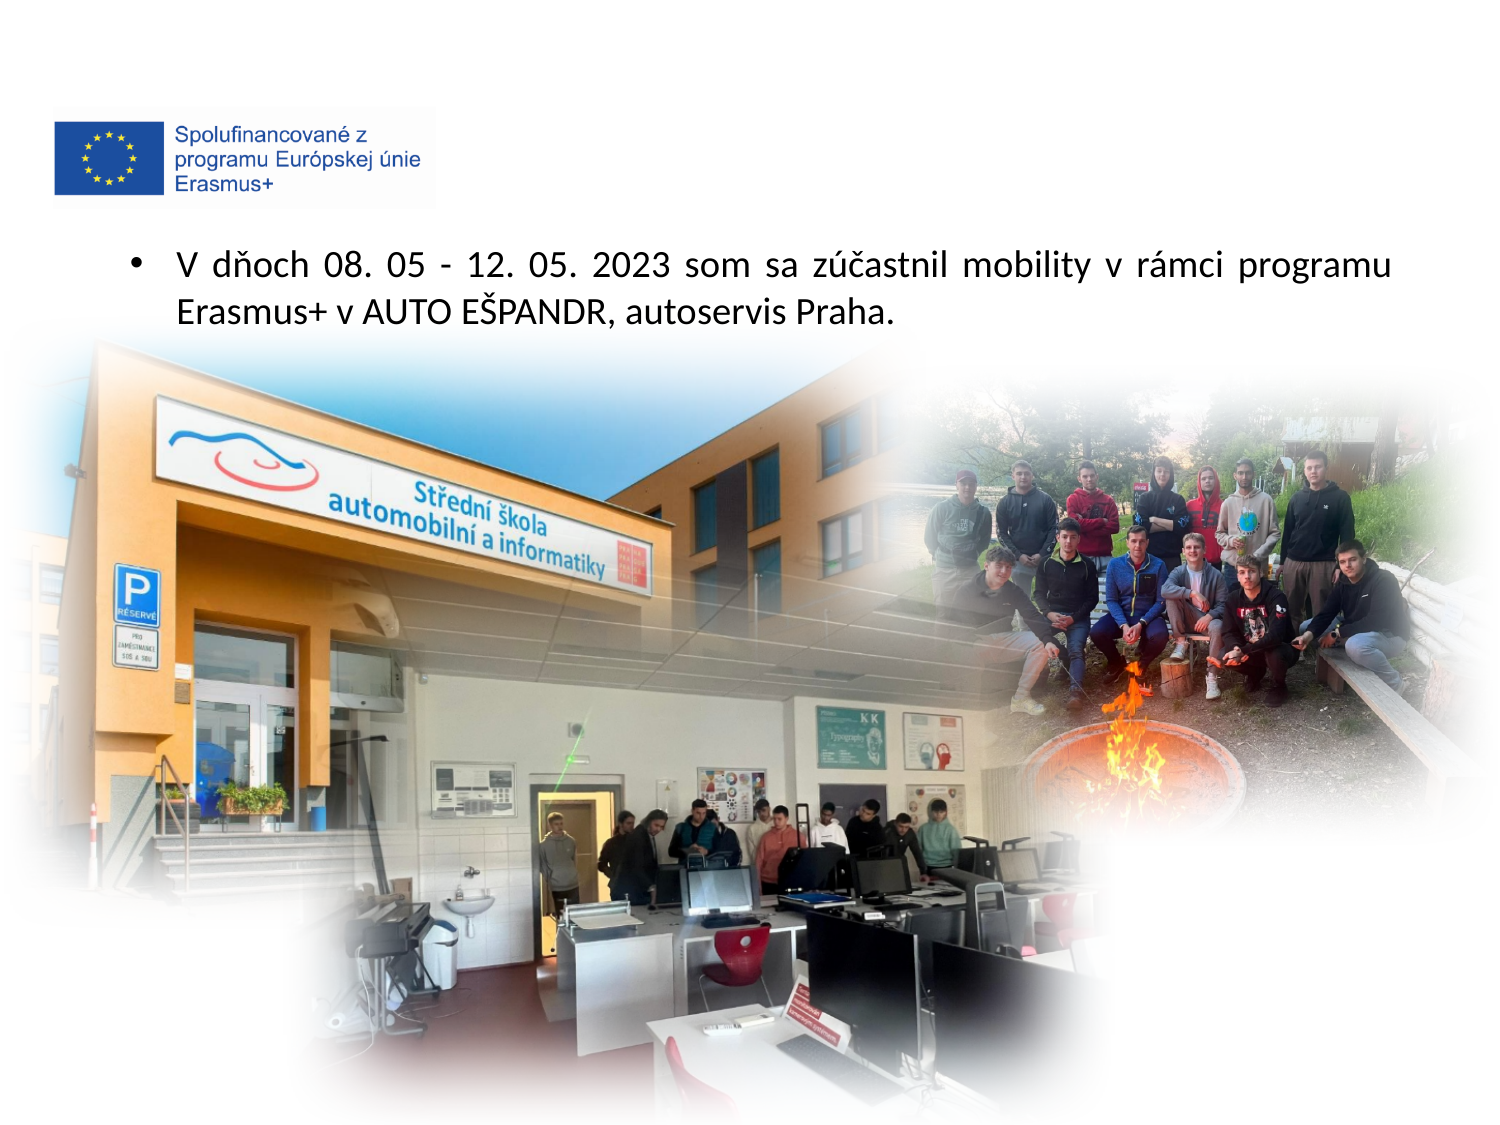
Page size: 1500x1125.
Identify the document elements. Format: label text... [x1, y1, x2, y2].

picture [2, 314, 1500, 1125]
list V dňoch 08. 05 - 12. 05. 2023 som sa zúčastnil mobility v rámci programu Erasmus+ v AUTO EŠPANDR, autoservis Praha. [114, 231, 1409, 343]
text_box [52, 101, 762, 213]
